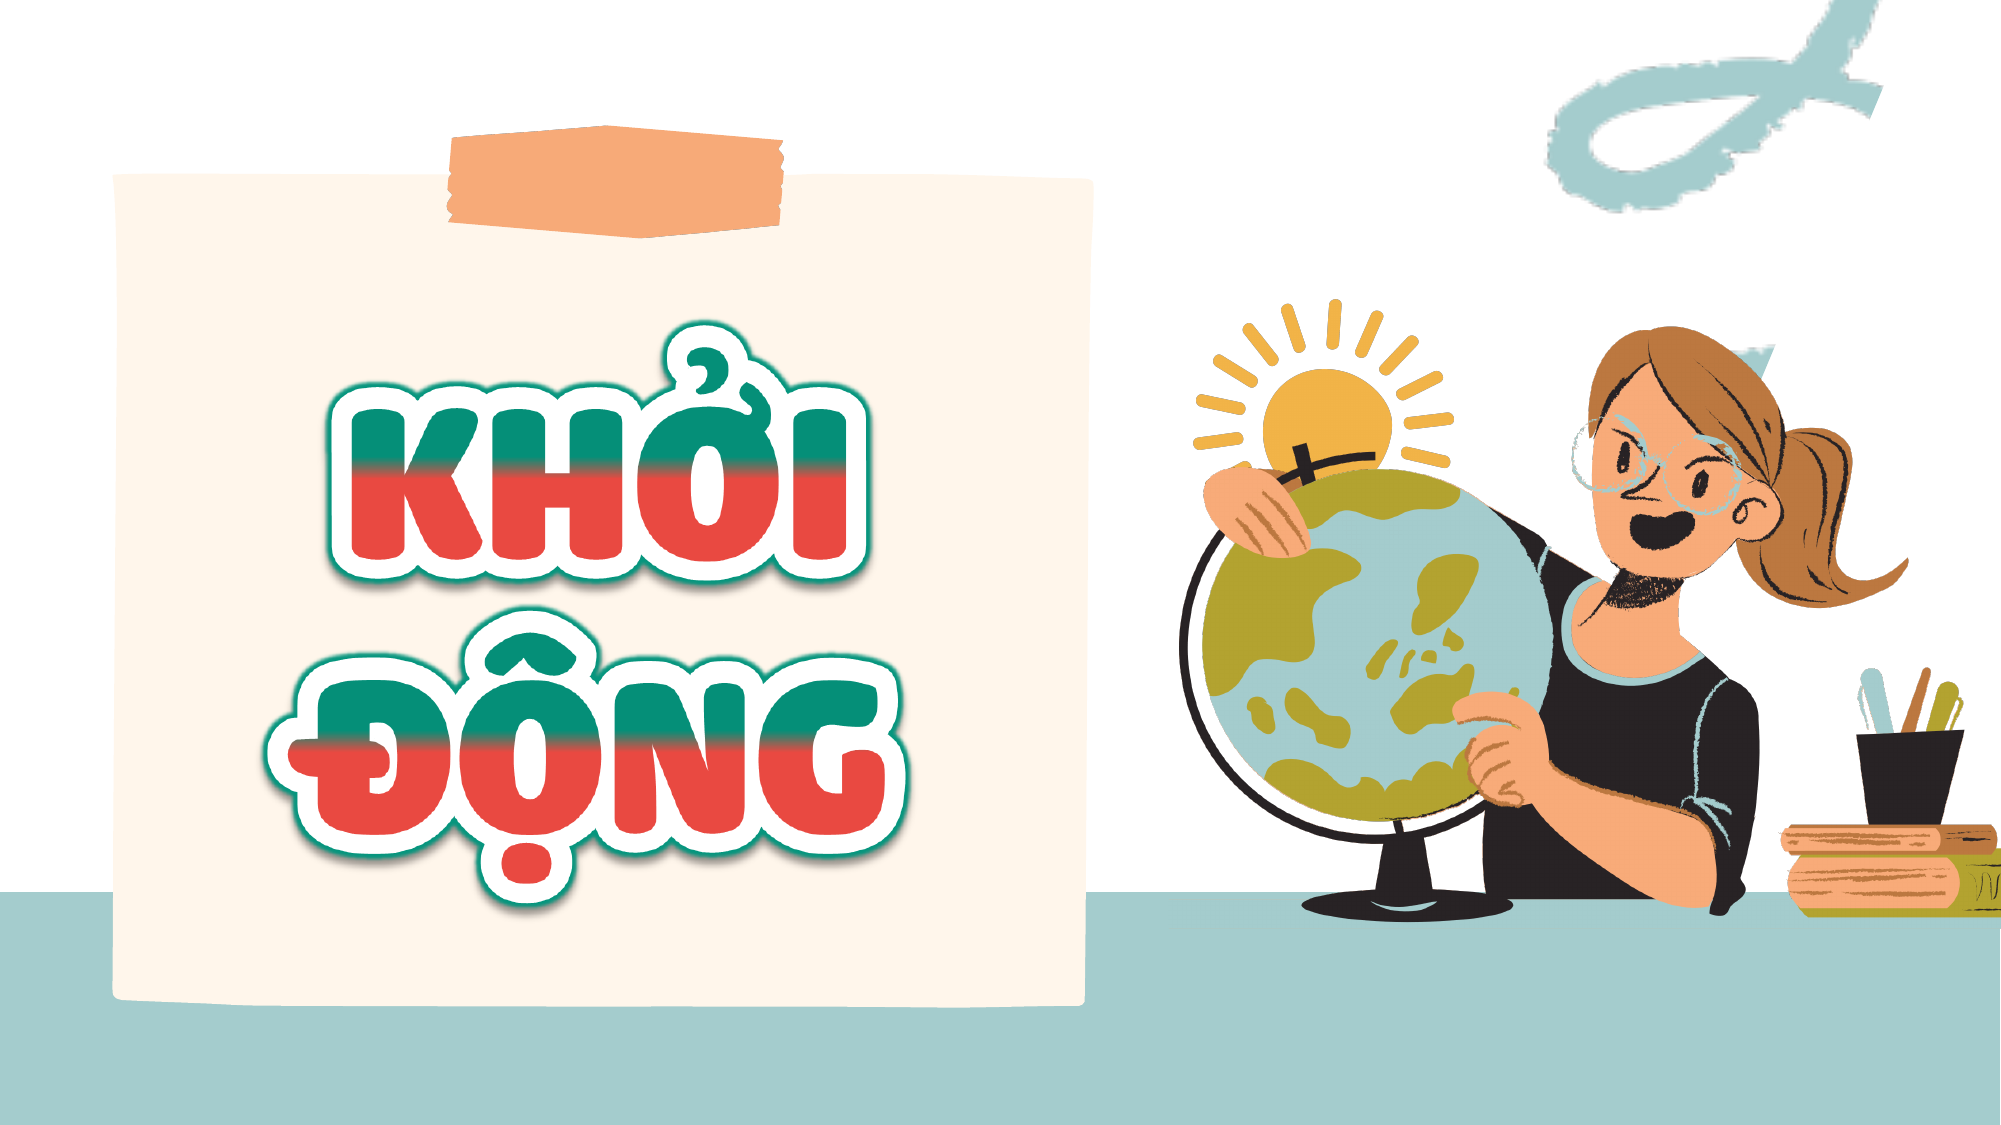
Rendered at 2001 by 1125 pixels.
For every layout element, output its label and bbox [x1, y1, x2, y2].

text_box [1290, 0, 1920, 326]
picture [233, 312, 965, 930]
text_box [1190, 297, 1457, 326]
text_box [448, 112, 787, 173]
text_box [112, 173, 1094, 1009]
text_box [0, 892, 2000, 1125]
text_box [1168, 326, 2000, 892]
